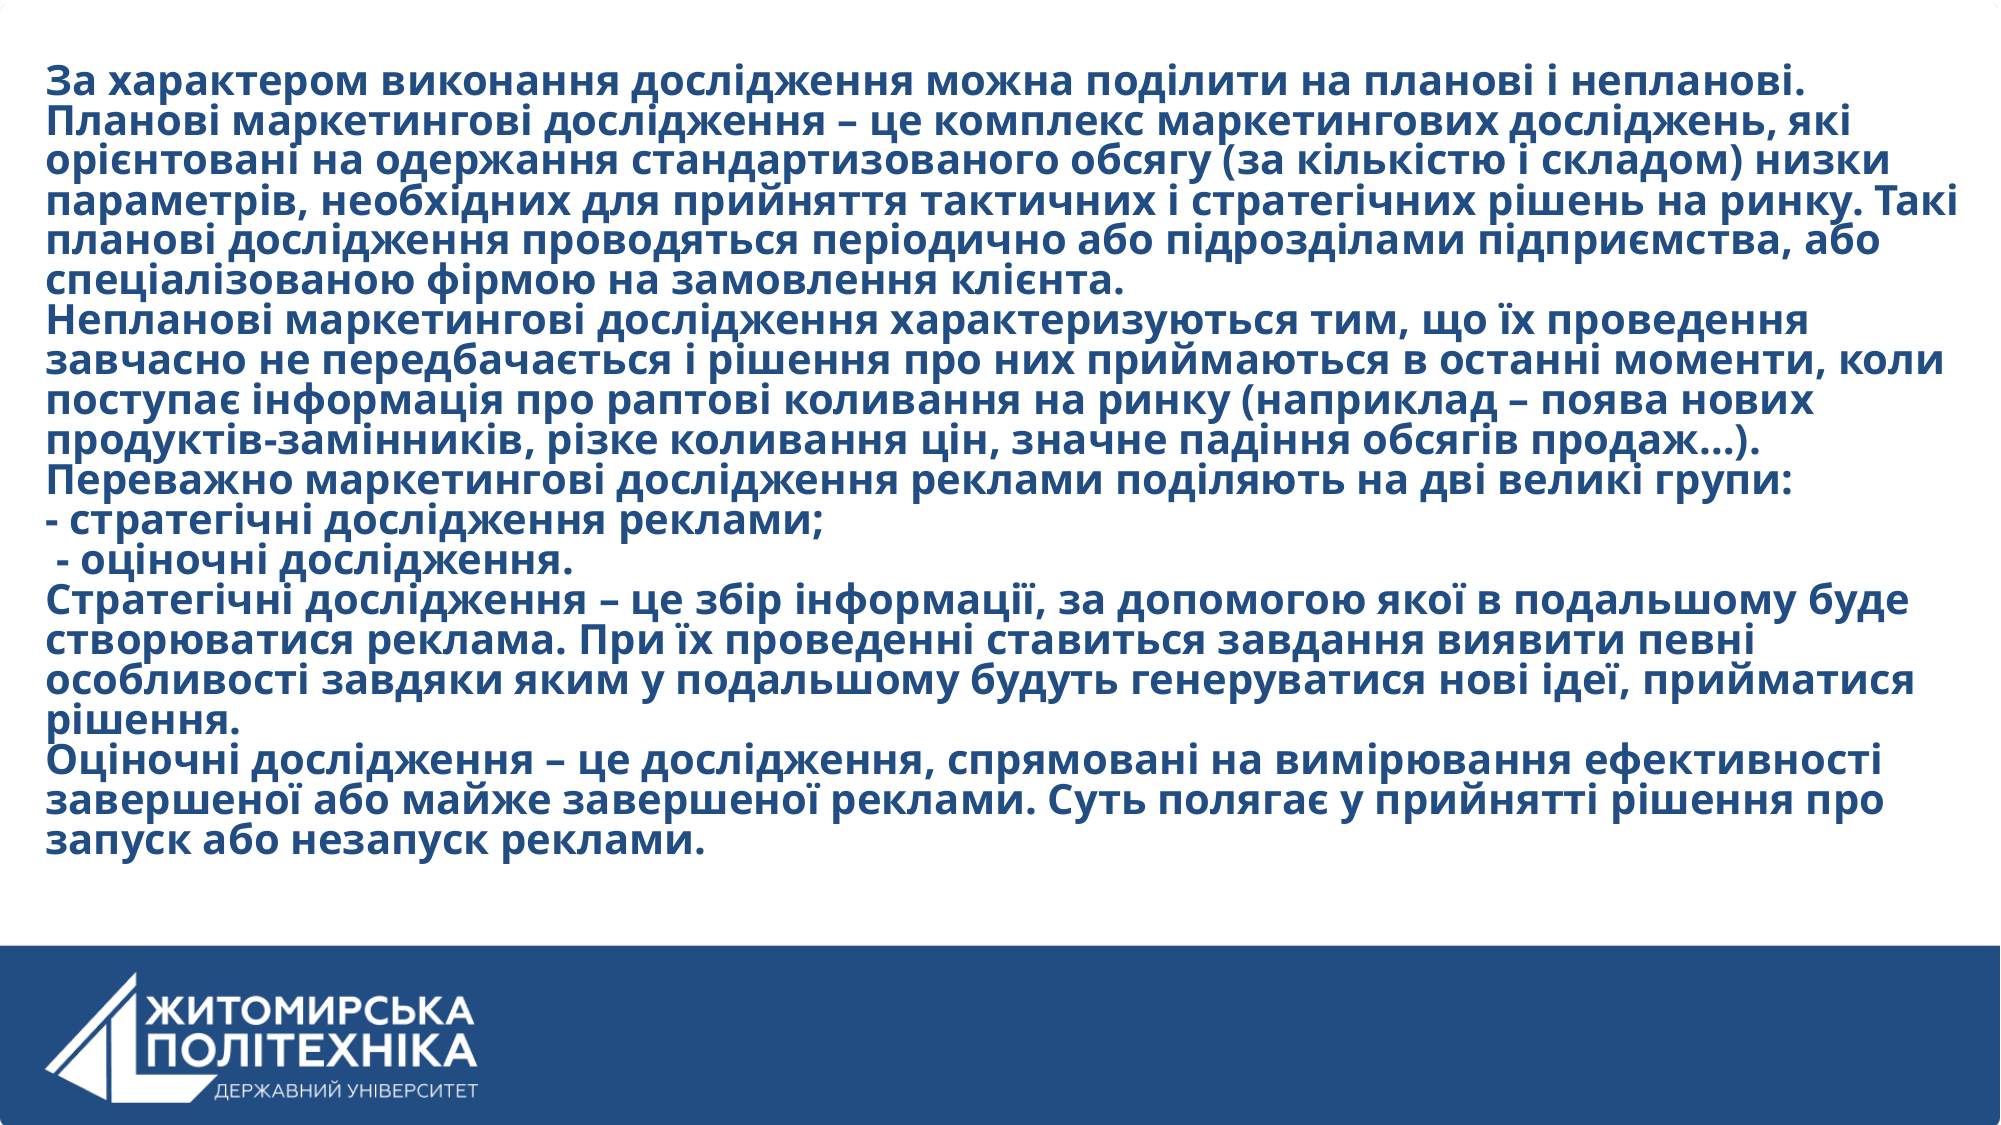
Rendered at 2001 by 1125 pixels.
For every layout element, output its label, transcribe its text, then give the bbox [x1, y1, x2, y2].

list За характером виконання дослідження можна поділити на планові і непланові. Планові маркетингові дослідження – це комплекс маркетингових досліджень, які орієнтовані на одержання стандартизованого обсягу (за кількістю і складом) низки параметрів, необхідних для прийняття тактичних і стратегічних рішень на ринку. Такі планові дослідження проводяться періодично або підрозділами підприємства, або спеціалізованою фірмою на замовлення клієнта. Непланові маркетингові дослідження характеризуються тим, що їх проведення завчасно не передбачається і рішення про них приймаються в останні моменти, коли поступає інформація про раптові коливання на ринку (наприклад – поява нових продуктів-замінників, різке коливання цін, значне падіння обсягів продаж…). Переважно маркетингові дослідження реклами поділяють на дві великі групи: - стратегічні дослідження реклами; - оціночні дослідження. Стратегічні дослідження – це збір інформації, за допомогою якої в подальшому буде створюватися реклама. При їх проведенні ставиться завдання виявити певні особливості завдяки яким у подальшому будуть генеруватися нові ідеї, прийматися рішення. Оціночні дослідження – це дослідження, спрямовані на вимірювання ефективності завершеної або майже завершеної реклами. Суть полягає у прийнятті рішення про запуск або незапуск реклами. [30, 55, 2000, 932]
picture [0, 3, 2000, 1125]
